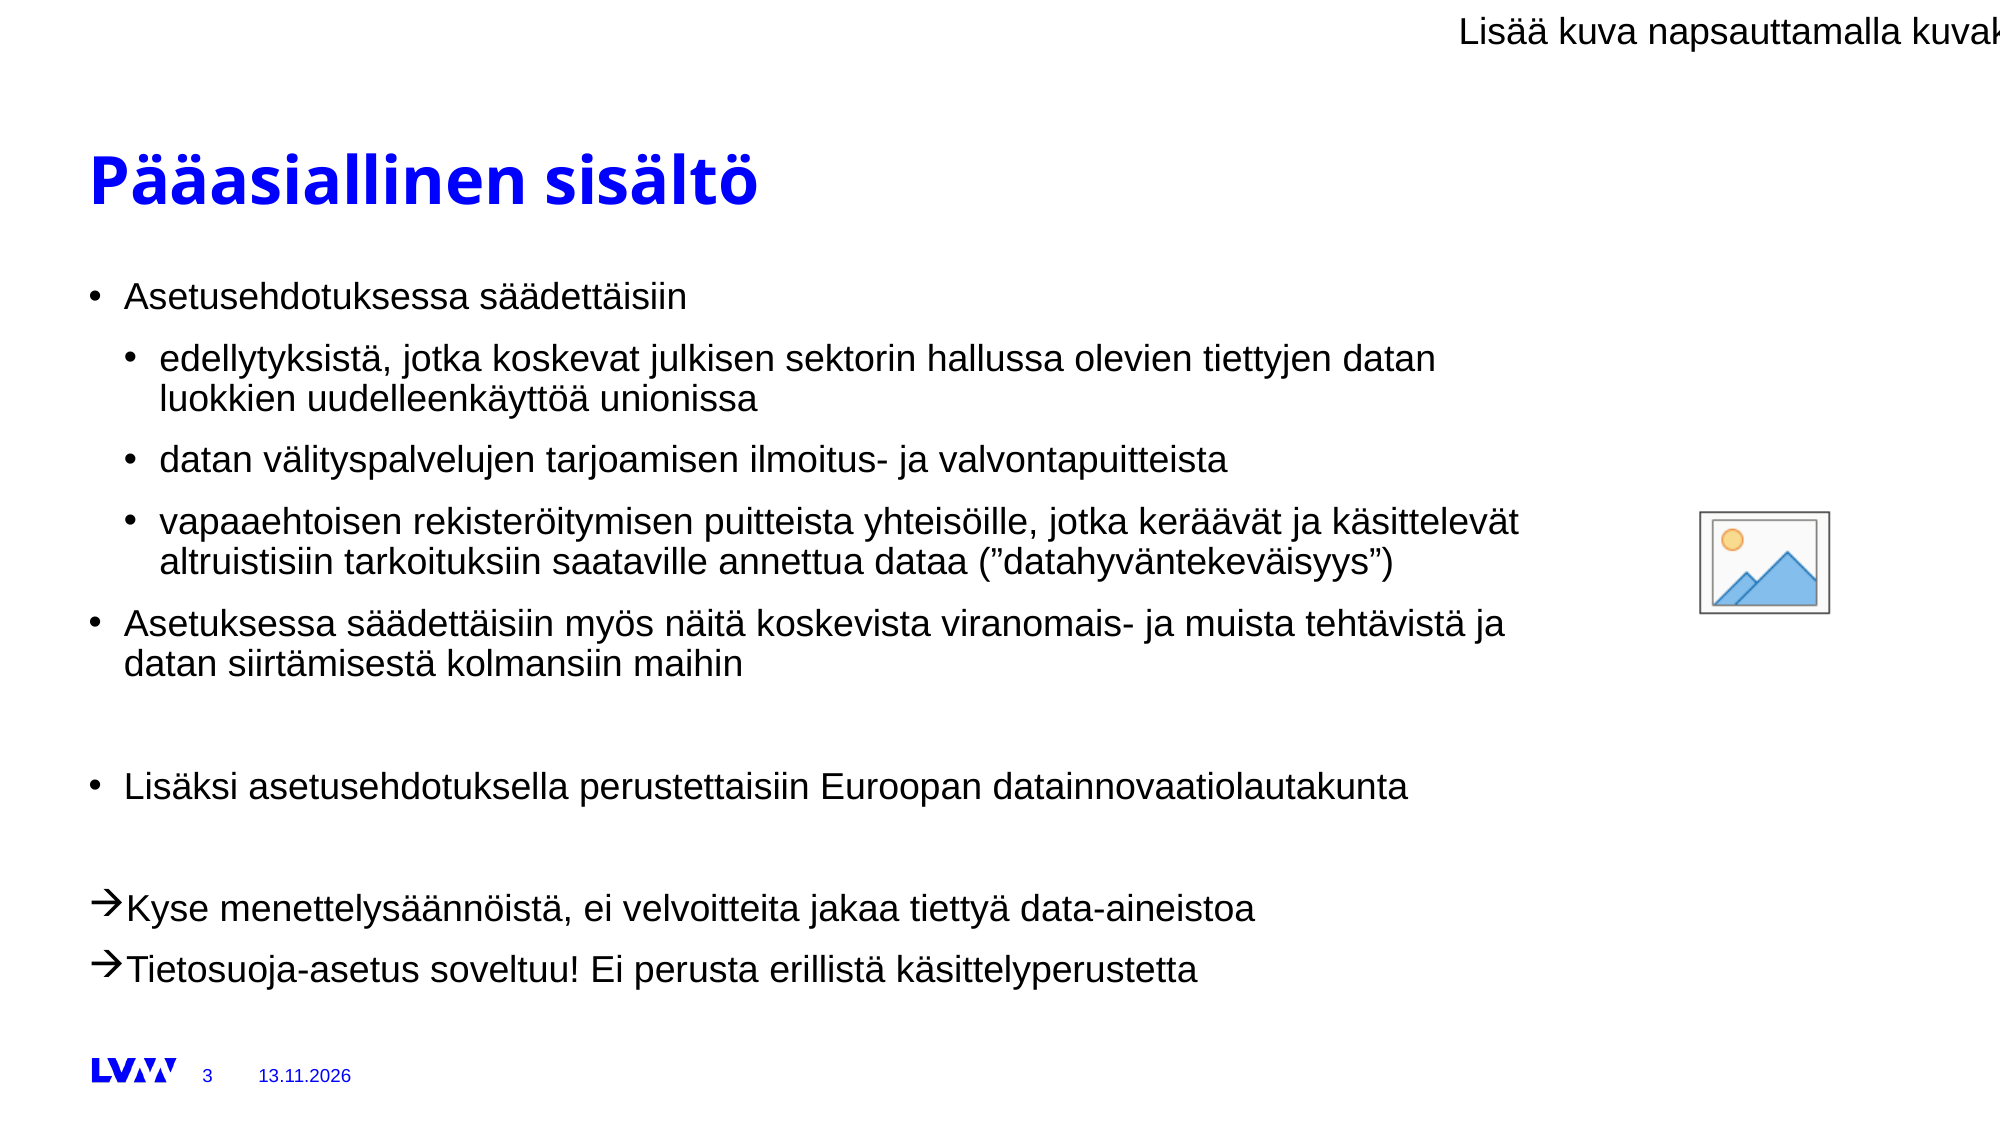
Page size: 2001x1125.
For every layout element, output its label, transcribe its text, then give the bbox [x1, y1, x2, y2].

slide_number 3 [202, 1060, 256, 1090]
title Pääasiallinen sisältö [88, 59, 1530, 219]
list Asetusehdotuksessa säädettäisiin edellytyksistä, jotka koskevat julkisen sektorin hallussa olevien tiettyjen datan luokkien uudelleenkäyttöä unionissa datan välityspalvelujen tarjoamisen ilmoitus- ja valvontapuitteista vapaaehtoisen rekisteröitymisen puitteista yhteisöille, jotka keräävät ja käsittelevät altruistisiin tarkoituksiin saataville annettua dataa (”datahyväntekeväisyys”) Asetuksessa säädettäisiin myös näitä koskevista viranomais- ja muista tehtävistä ja datan siirtämisestä kolmansiin maihin Lisäksi asetusehdotuksella perustettaisiin Euroopan datainnovaatiolautakunta Kyse menettelysäännöistä, ei velvoitteita jakaa tiettyä data-aineistoa Tietosuoja-asetus soveltuu! Ei perusta erillistä käsittelyperustetta [88, 277, 1530, 991]
picture [90, 1055, 179, 1085]
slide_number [258, 1060, 379, 1090]
picture [1530, 0, 2000, 1125]
